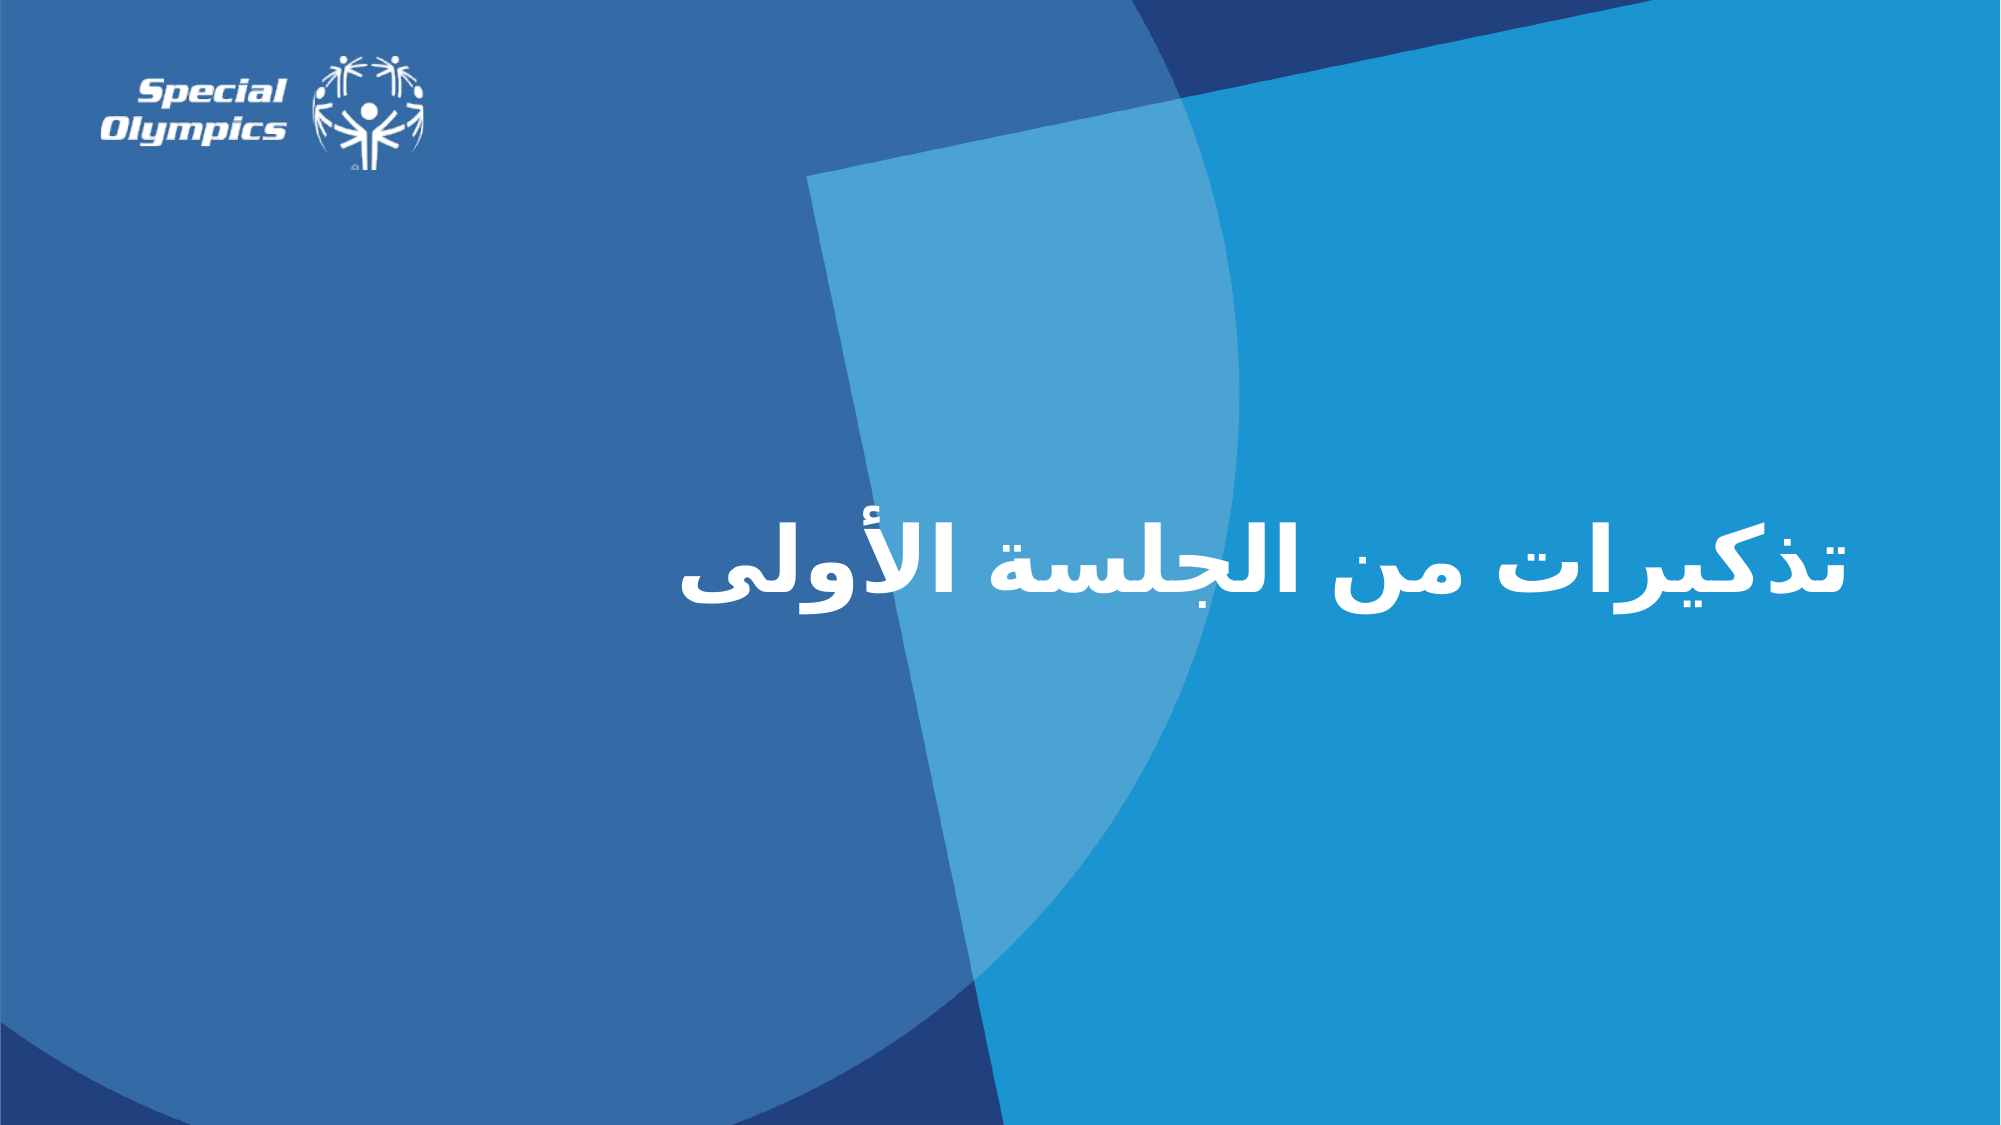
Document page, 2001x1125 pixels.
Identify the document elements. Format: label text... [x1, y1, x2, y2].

list تذكيرات من الجلسة الأولى [560, 506, 1869, 619]
picture [0, 0, 2001, 1125]
